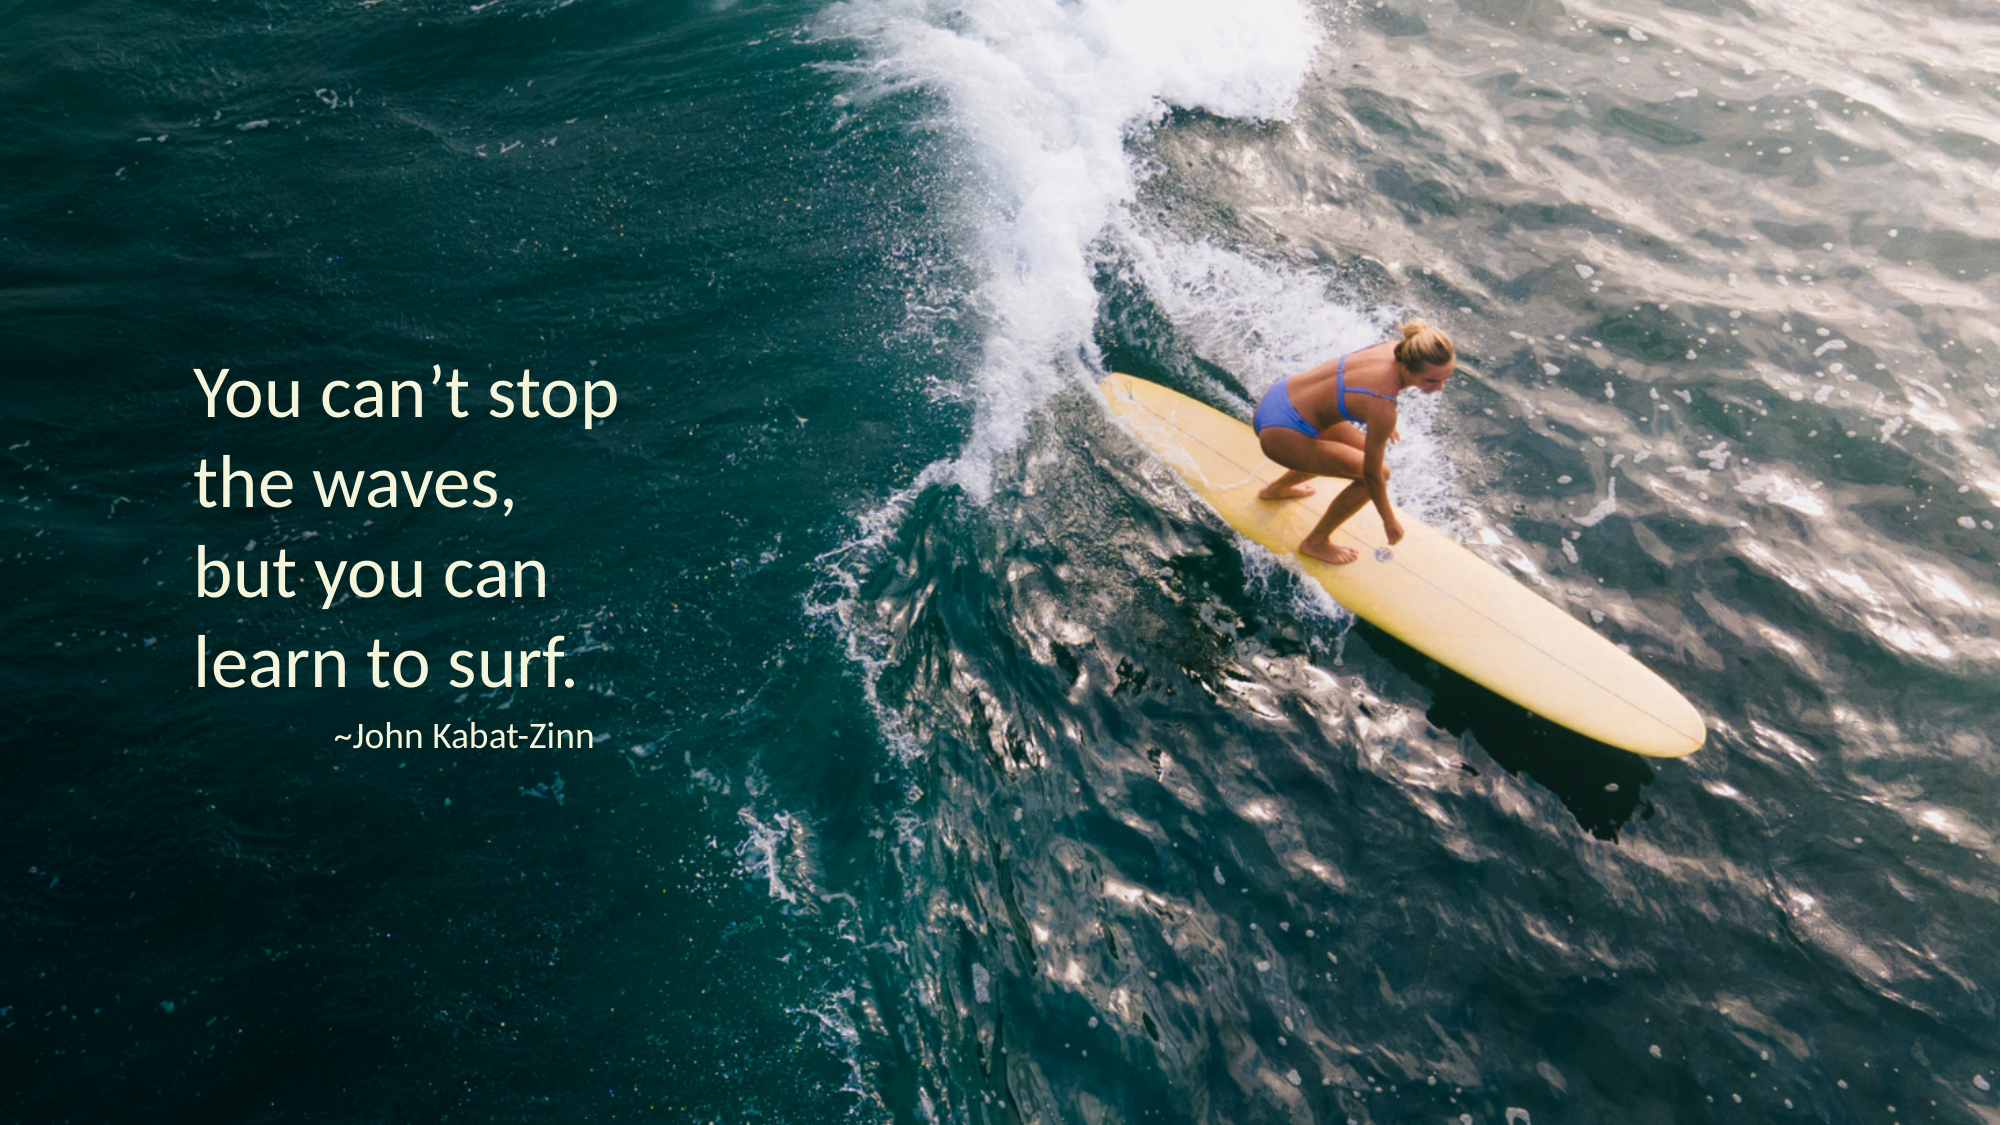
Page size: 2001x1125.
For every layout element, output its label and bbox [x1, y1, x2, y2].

picture [0, 0, 2001, 1125]
text_box [179, 335, 700, 765]
